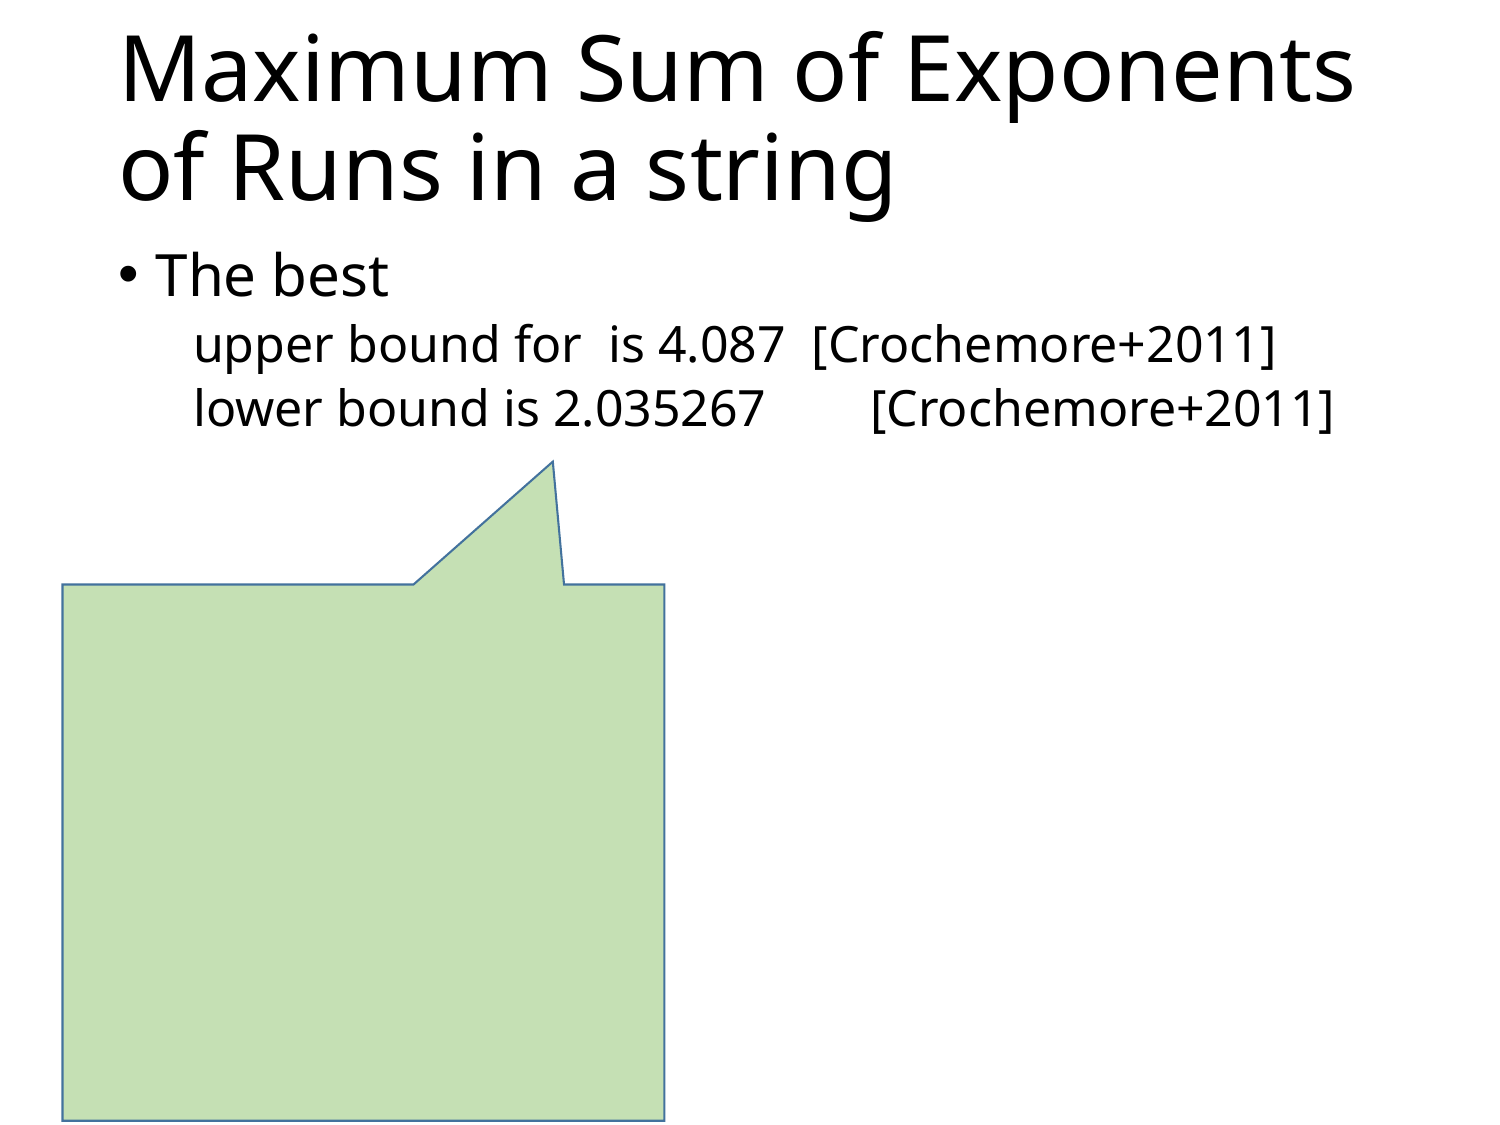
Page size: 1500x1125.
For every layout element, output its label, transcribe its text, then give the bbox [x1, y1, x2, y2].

title Maximum Sum of Exponents of Runs in a string [103, 12, 1397, 230]
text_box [0, 584, 665, 1125]
